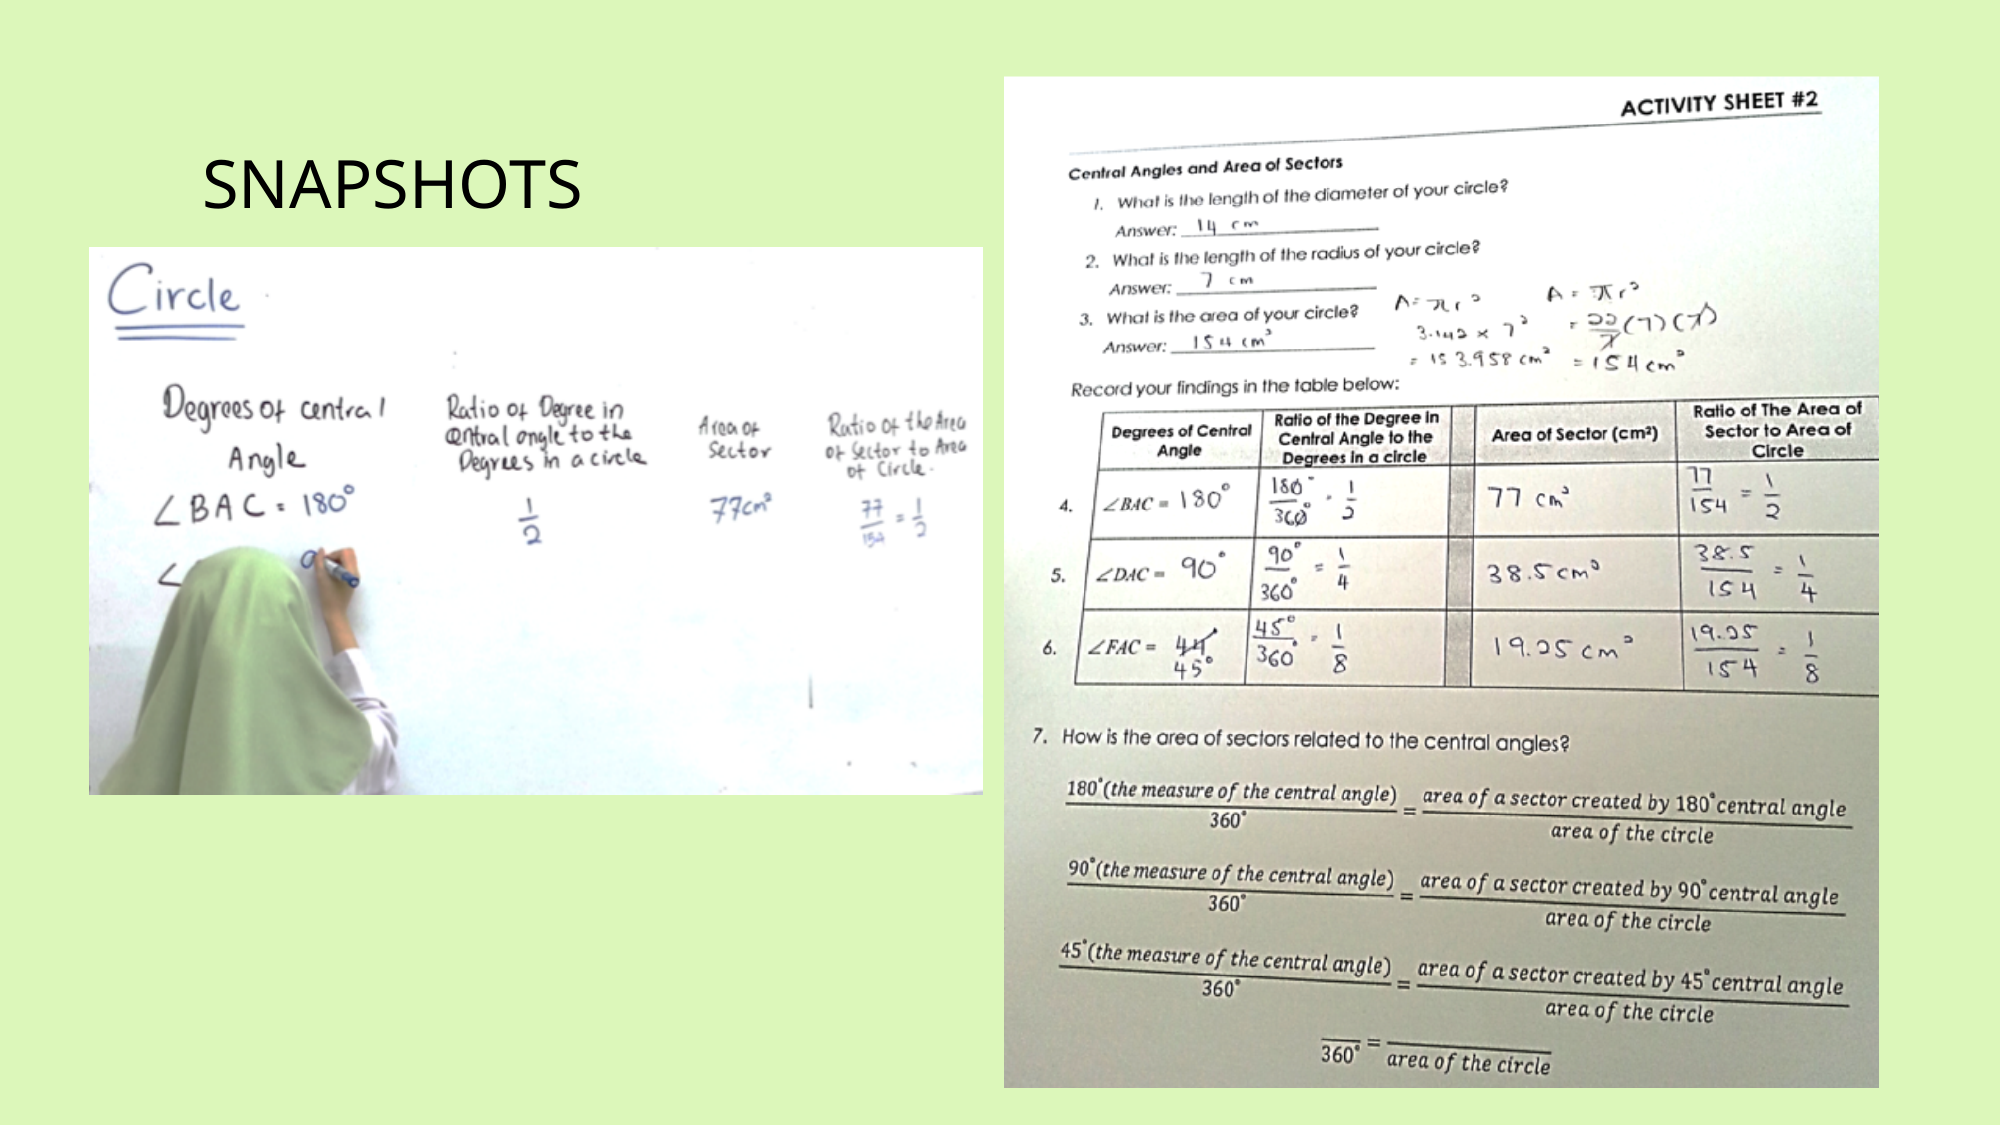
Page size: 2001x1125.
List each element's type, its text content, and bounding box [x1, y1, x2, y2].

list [935, 144, 1947, 1020]
picture [1004, 77, 1879, 144]
picture [1004, 1020, 1879, 1088]
title Snapshots [187, 99, 622, 246]
picture [88, 246, 983, 795]
